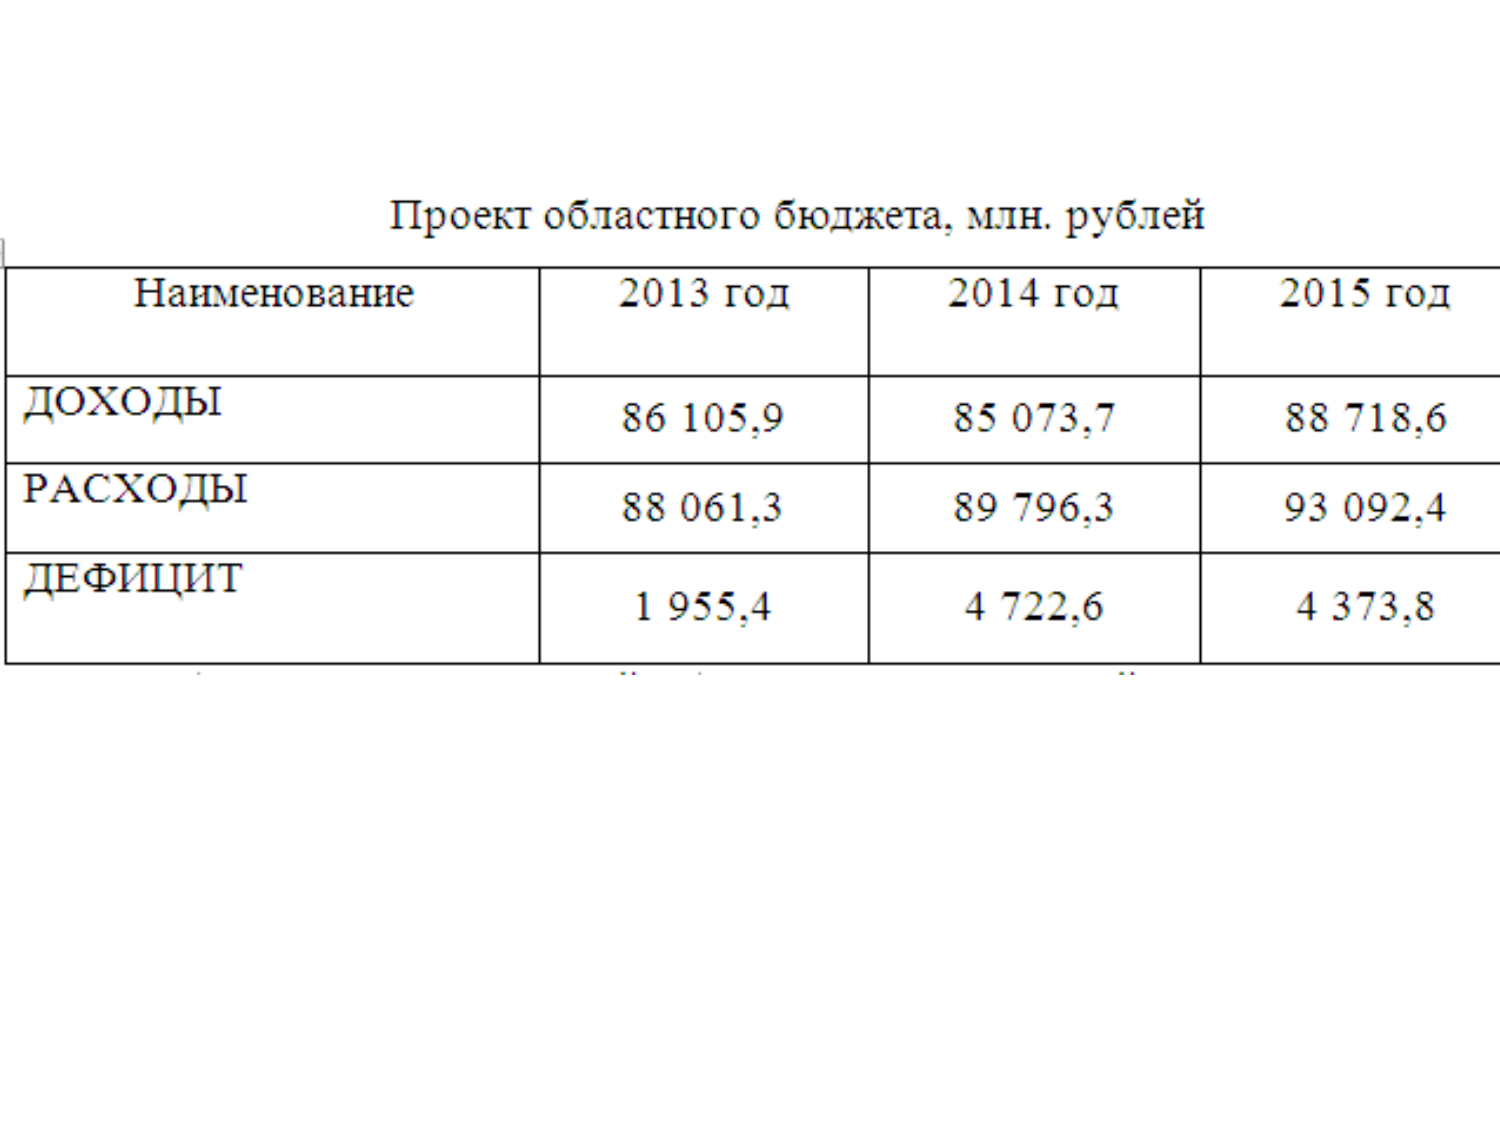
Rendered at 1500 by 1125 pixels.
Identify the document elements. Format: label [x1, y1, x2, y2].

picture [0, 187, 1500, 675]
